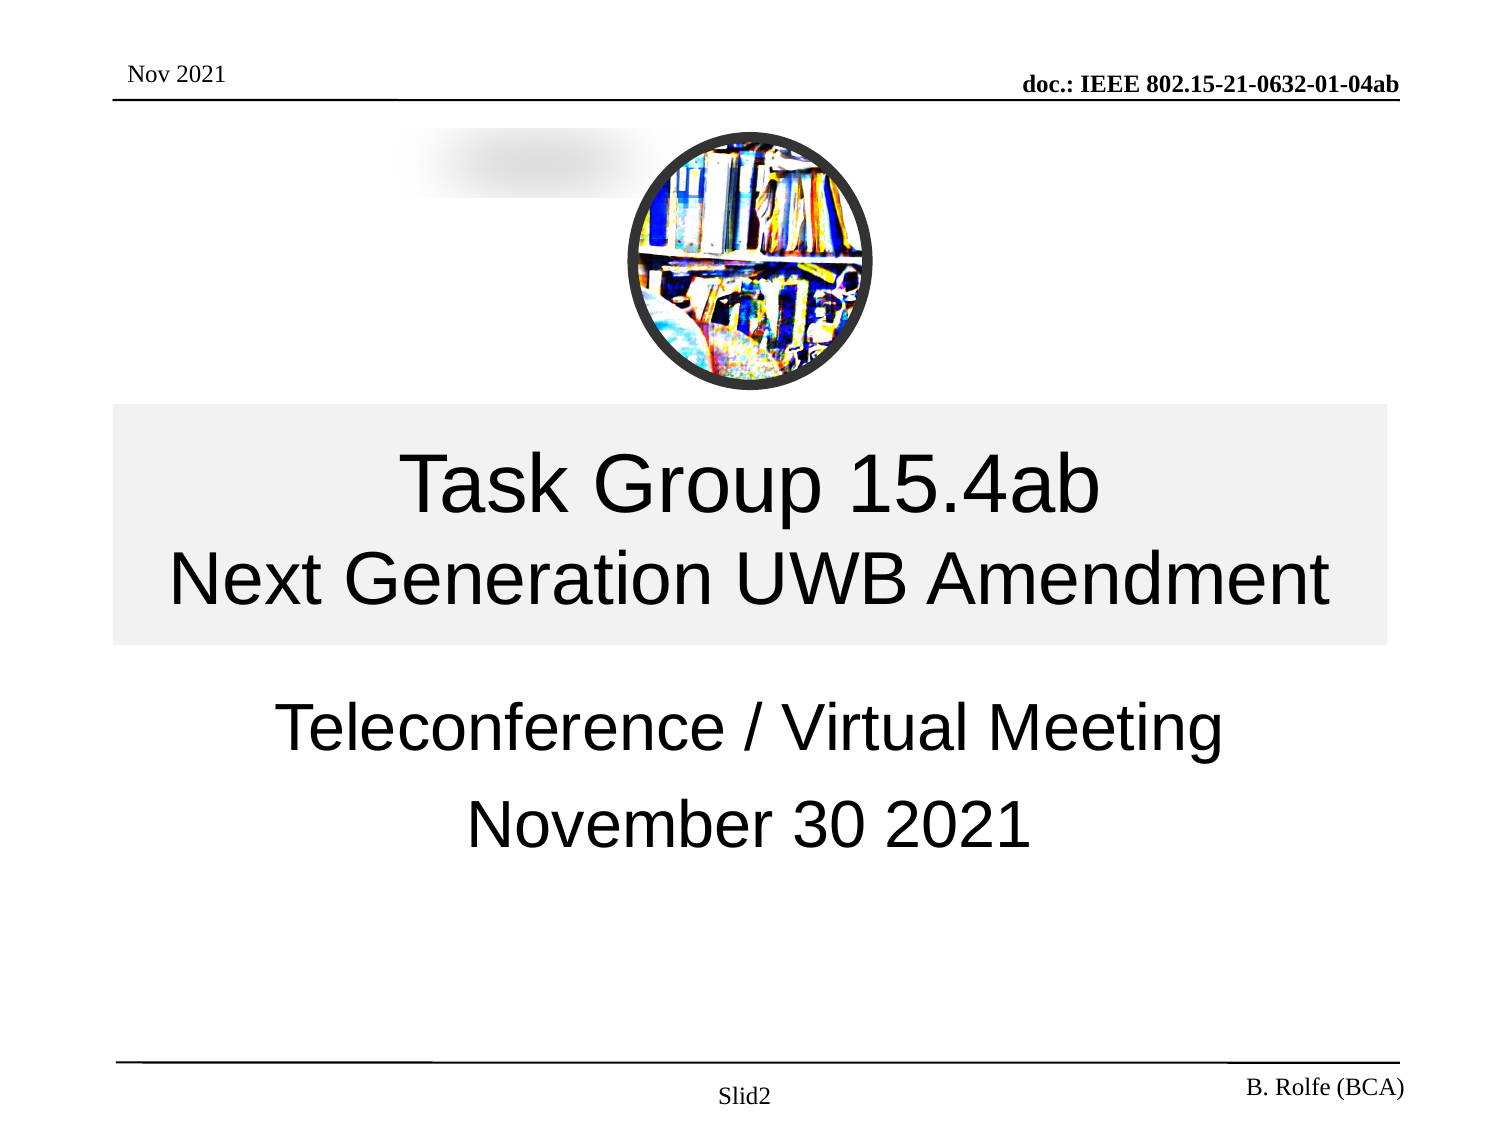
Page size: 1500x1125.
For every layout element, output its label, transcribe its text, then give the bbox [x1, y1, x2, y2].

title Task Group 15.4ab Next Generation UWB Amendment [112, 404, 1388, 646]
subtitle Teleconference / Virtual Meeting November 30 2021 [225, 676, 1275, 965]
slide_number Slid2 [690, 1075, 799, 1115]
picture [632, 136, 868, 386]
